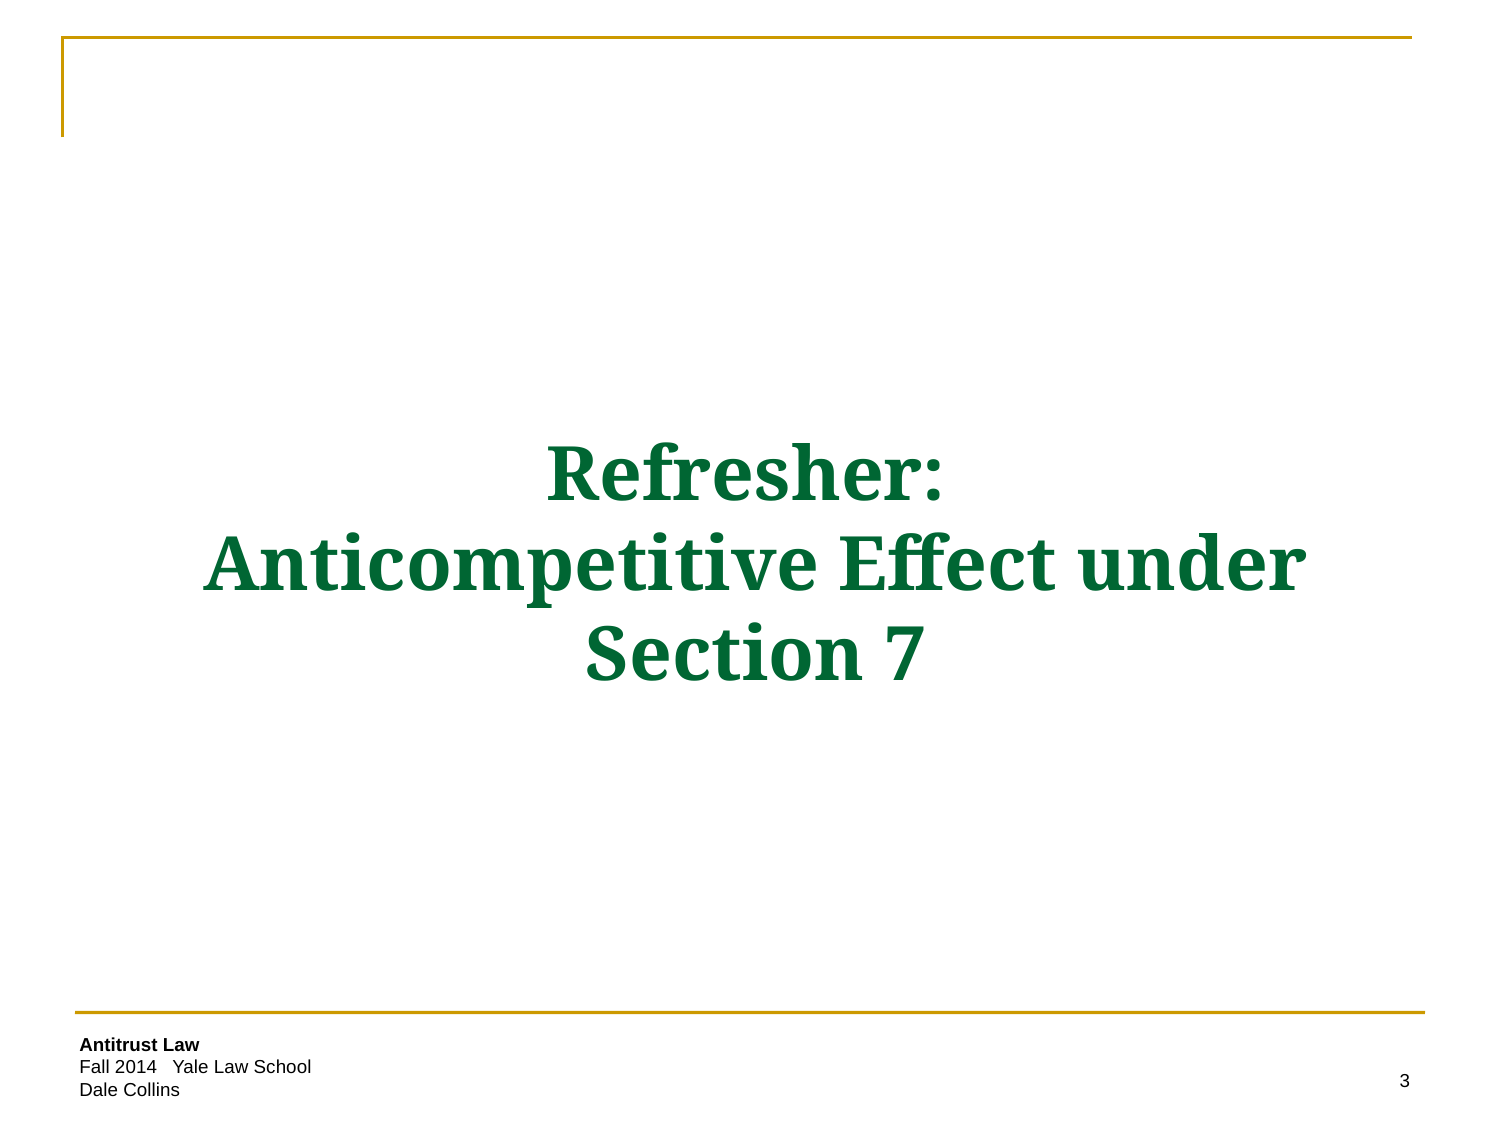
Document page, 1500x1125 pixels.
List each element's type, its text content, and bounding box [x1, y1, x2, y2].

slide_number 3 [1074, 1023, 1426, 1100]
title Refresher: Anticompetitive Effect under Section 7 [57, 417, 1455, 642]
